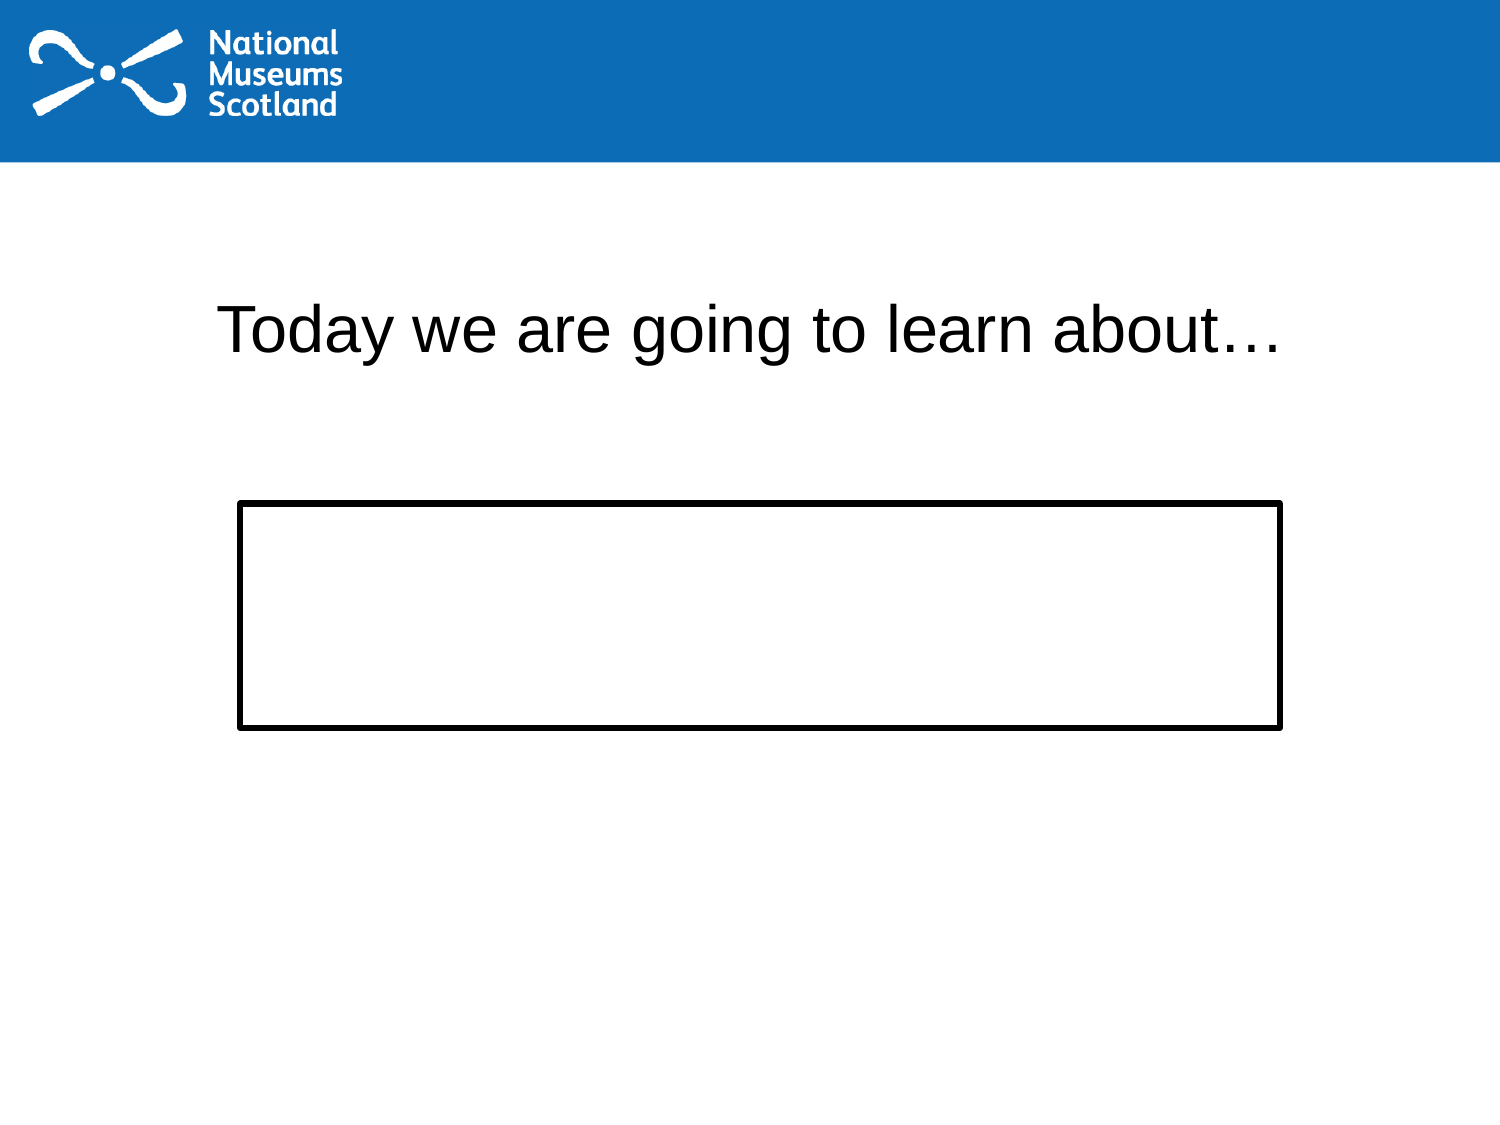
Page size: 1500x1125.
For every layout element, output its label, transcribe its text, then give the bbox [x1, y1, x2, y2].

text_box [240, 503, 1280, 728]
picture [29, 29, 342, 116]
title Today we are going to learn about… [76, 231, 1427, 420]
